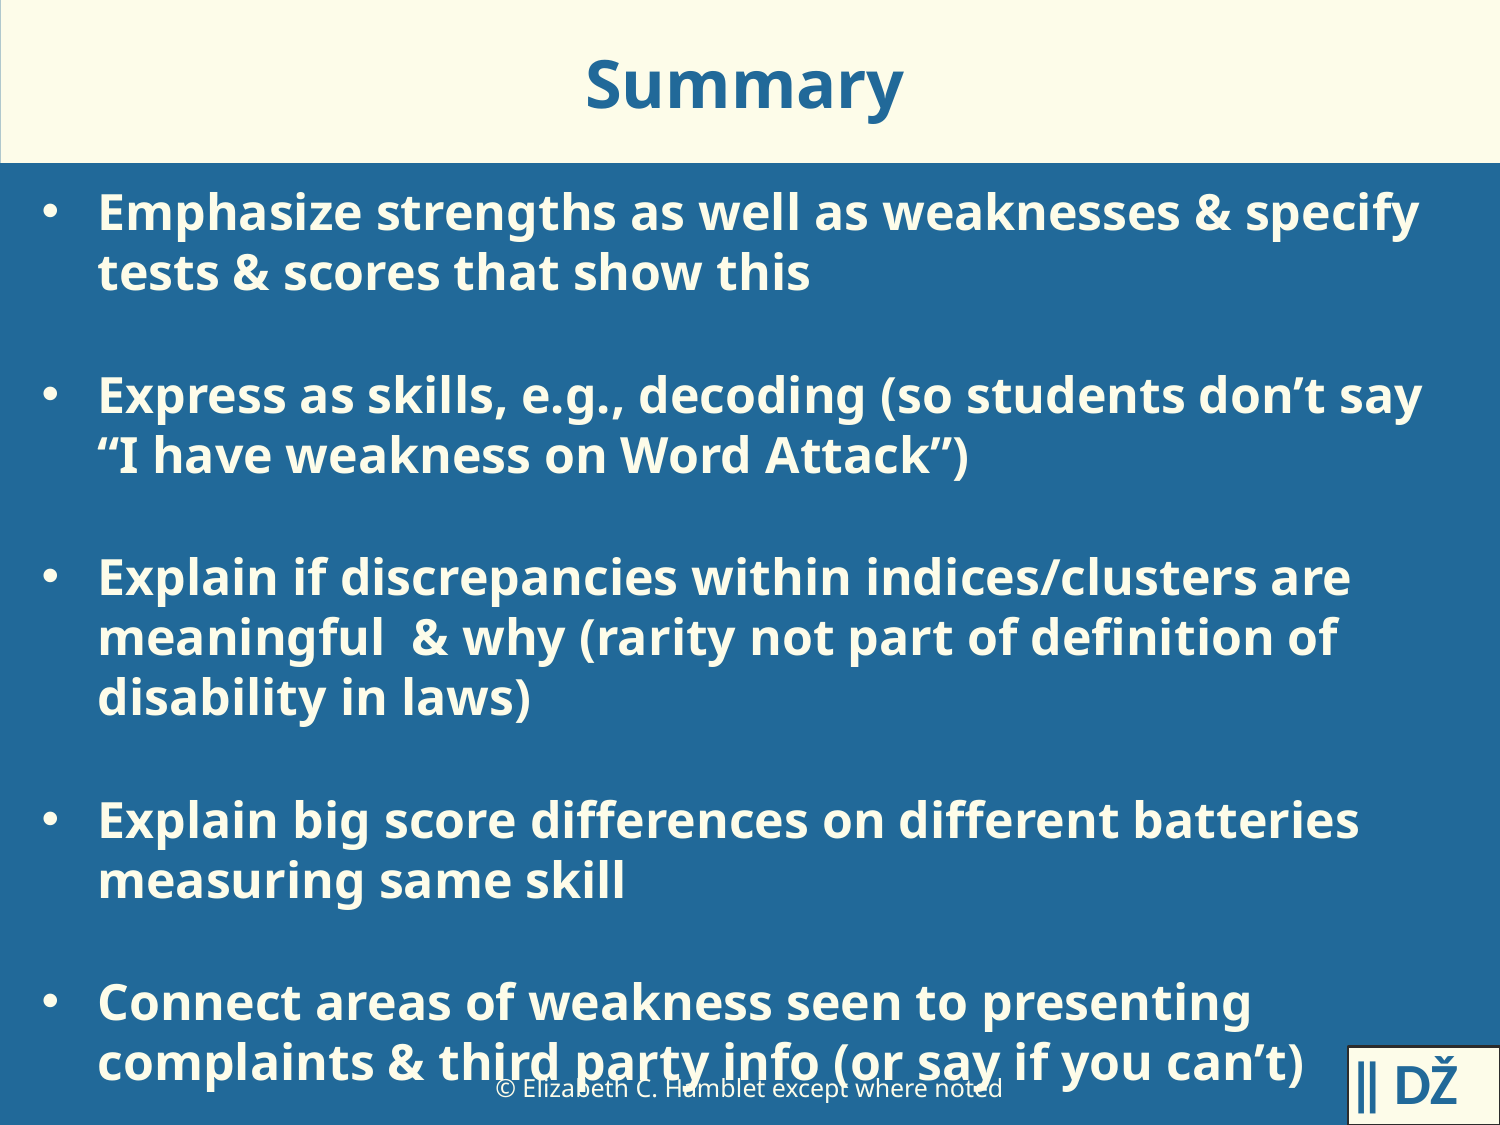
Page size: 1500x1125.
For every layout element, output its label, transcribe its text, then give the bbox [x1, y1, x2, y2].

text_box ǁ Ǆ [1338, 1039, 1500, 1124]
title Summary [26, 32, 1464, 144]
list Emphasize strengths as well as weaknesses & specify tests & scores that show this Express as skills, e.g., decoding (so students don’t say “I have weakness on Word Attack”) Explain if discrepancies within indices/clusters are meaningful & why (rarity not part of definition of disability in laws) Explain big score differences on different batteries measuring same skill Connect areas of weakness seen to presenting complaints & third party info (or say if you can’t) [26, 173, 1451, 952]
